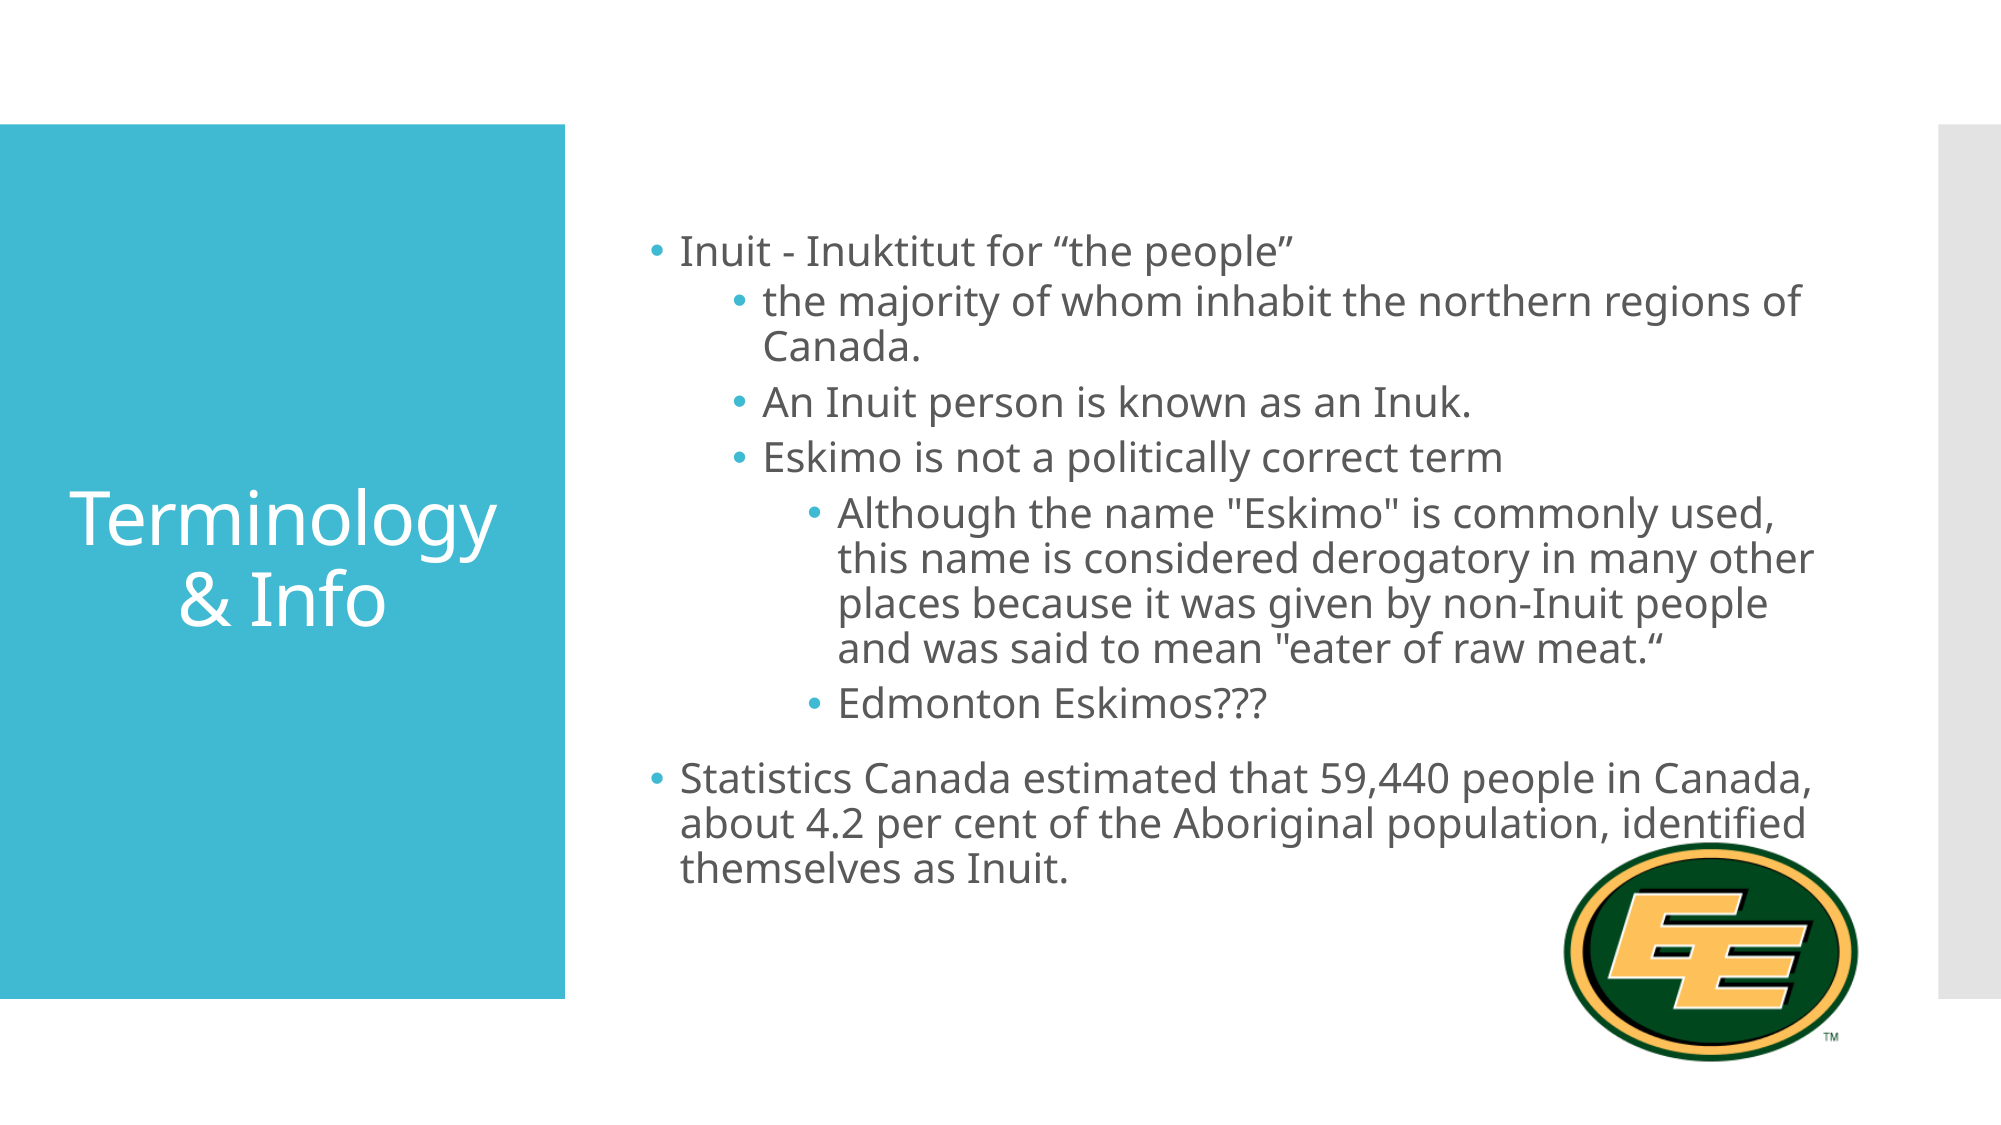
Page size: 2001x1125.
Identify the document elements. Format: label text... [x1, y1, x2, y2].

picture [1549, 826, 1873, 1077]
list Inuit - Inuktitut for “the people” the majority of whom inhabit the northern regions of Canada. An Inuit person is known as an Inuk. Eskimo is not a politically correct term Although the name "Eskimo" is commonly used, this name is considered derogatory in many other places because it was given by non-Inuit people and was said to mean "eater of raw meat.“ Edmonton Eskimos??? Statistics Canada estimated that 59,440 people in Canada, about 4.2 per cent of the Aboriginal population, identified themselves as Inuit. [634, 141, 1835, 982]
title Terminology & Info [41, 184, 525, 940]
